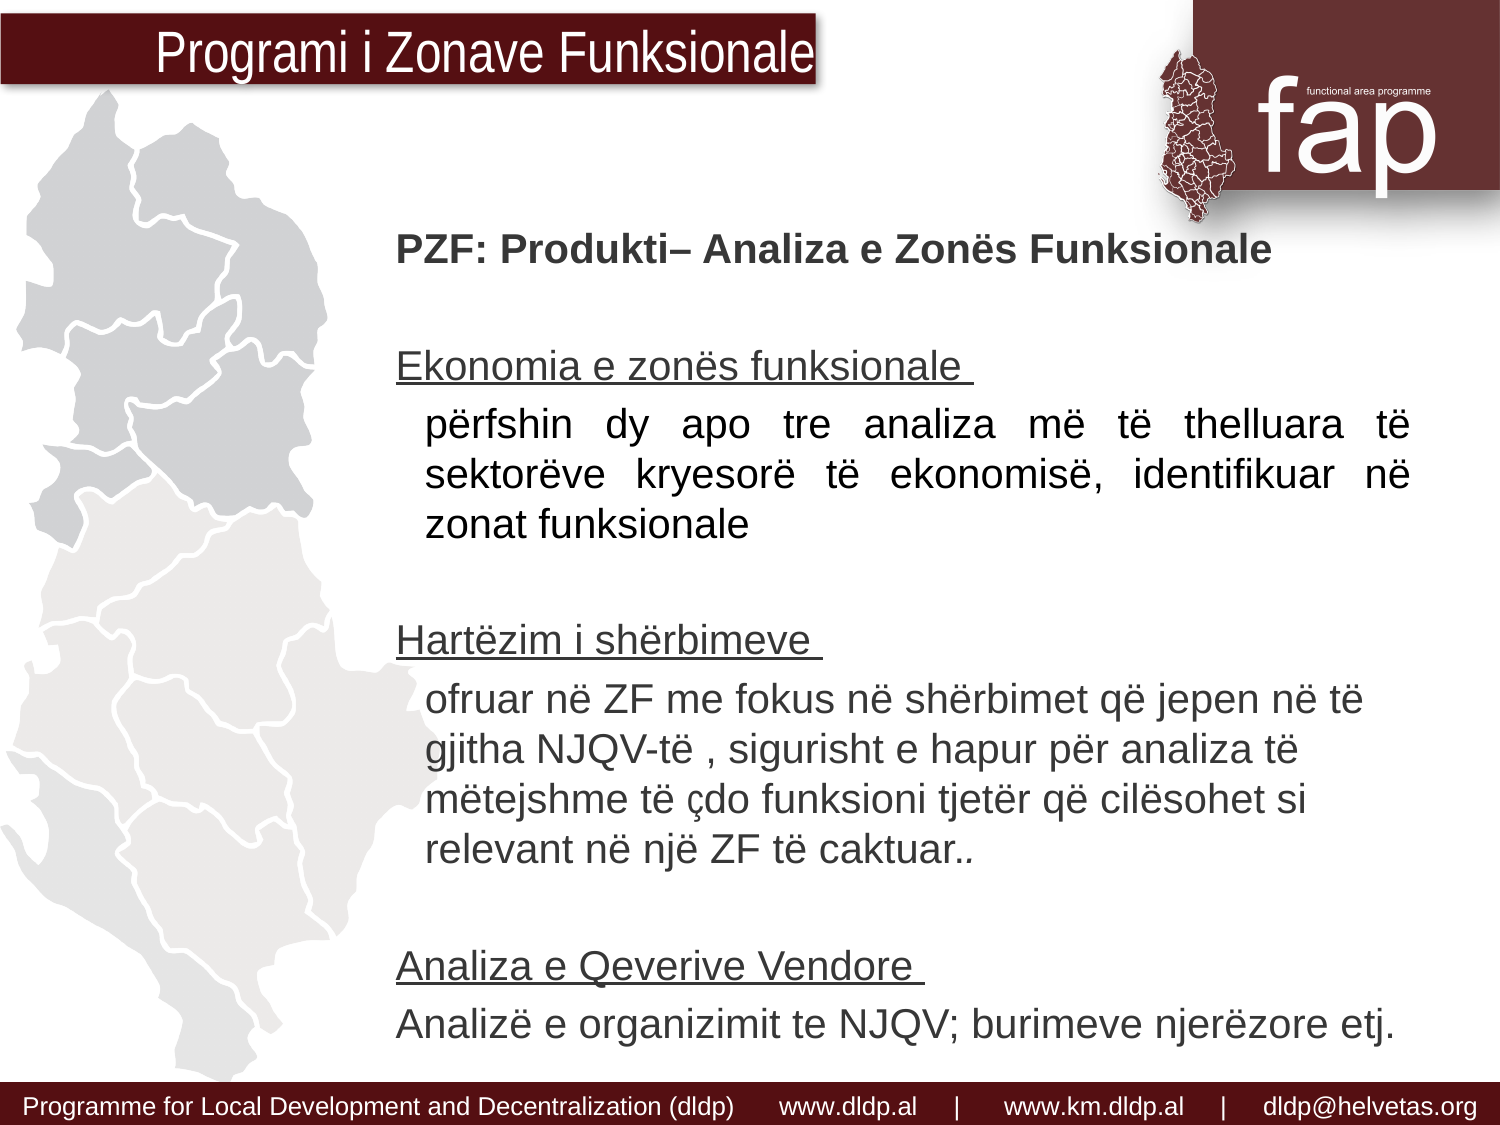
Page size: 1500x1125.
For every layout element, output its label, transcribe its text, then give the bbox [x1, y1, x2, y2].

picture [0, 89, 441, 1083]
text_box Programme for Local Development and Decentralization (dldp) www.dldp.al | www.km.dldp.al | dldp@helvetas.org [0, 1082, 1500, 1125]
picture [1158, 0, 1500, 224]
list PZF: Produkti– Analiza e Zonës Funksionale Ekonomia e zonës funksionale përfshin dy apo tre analiza më të thelluara të sektorëve kryesorë të ekonomisë, identifikuar në zonat funksionale Hartëzim i shërbimeve ofruar në ZF me fokus në shërbimet që jepen në të gjitha NJQV-të , sigurisht e hapur për analiza të mëtejshme të çdo funksioni tjetër që cilësohet si relevant në një ZF të caktuar.. Analiza e Qeverive Vendore Analizë e organizimit te NJQV; burimeve njerëzore etj. [445, 214, 1427, 1082]
text_box Programi i Zonave Funksionale [0, 13, 816, 85]
